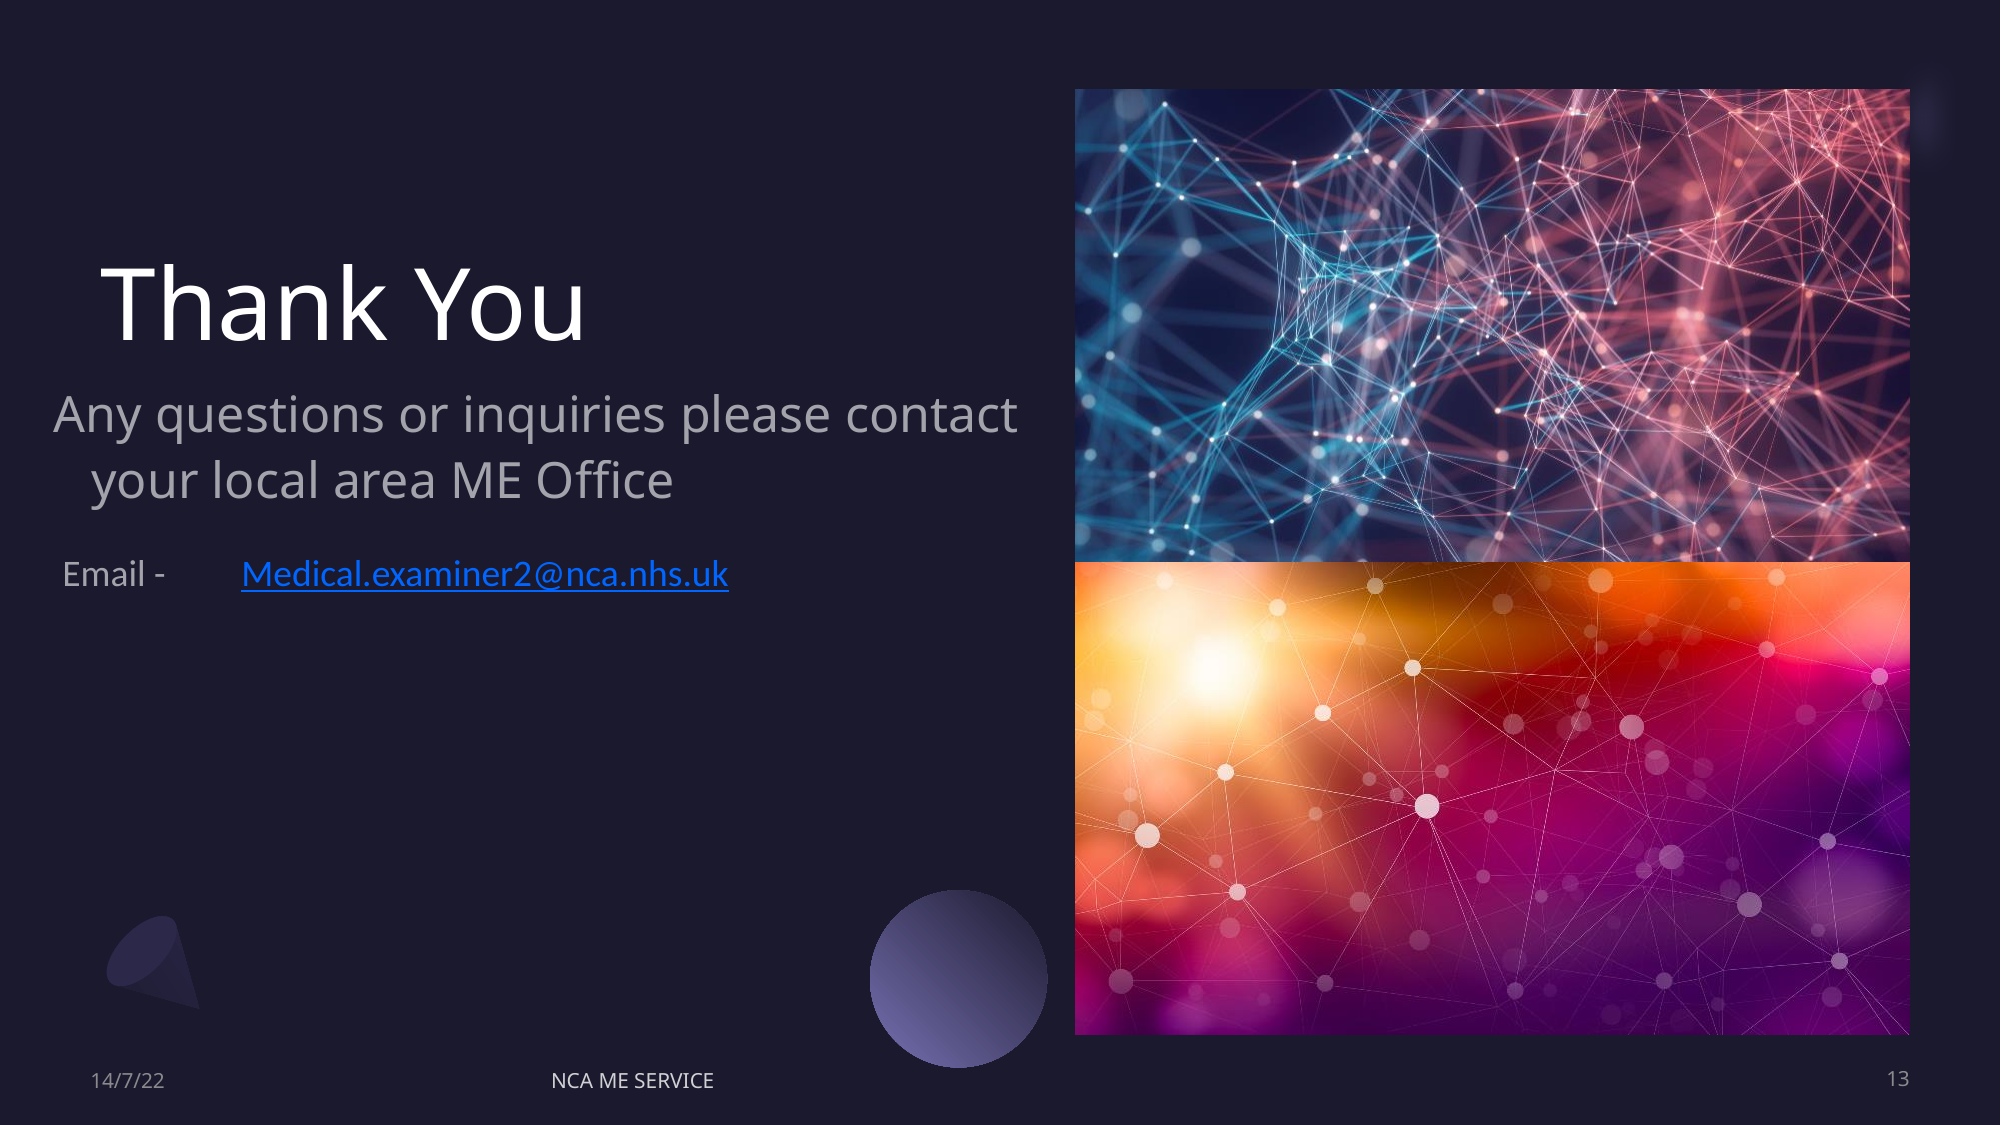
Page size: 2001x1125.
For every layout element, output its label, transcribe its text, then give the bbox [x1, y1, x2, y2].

title Thank You [100, 60, 972, 363]
picture [1075, 89, 1910, 1035]
footer NCA ME SERVICE [551, 1067, 1598, 1093]
subtitle Any questions or inquiries please contact your local area ME Office Email - Medical.examiner2@nca.nhs.uk [53, 376, 1025, 889]
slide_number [90, 1067, 522, 1093]
slide_number 13 [1632, 1067, 1910, 1093]
